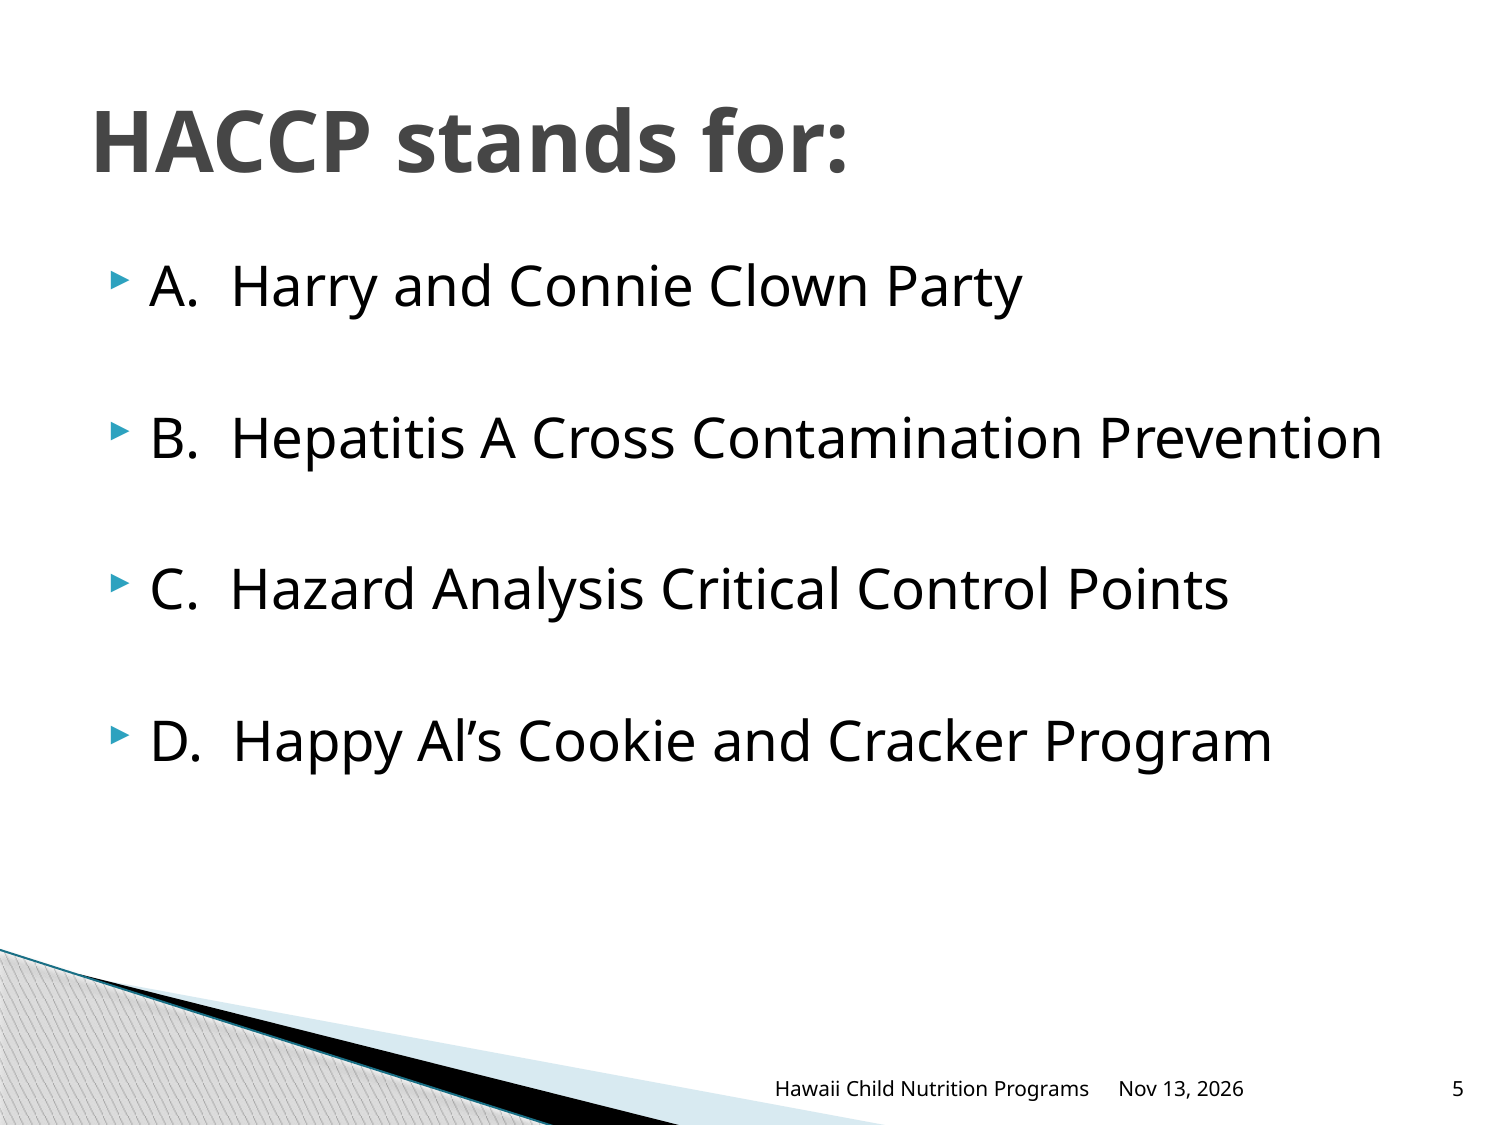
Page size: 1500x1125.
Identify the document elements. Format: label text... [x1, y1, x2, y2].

title HACCP stands for: [75, 45, 1425, 233]
footer Hawaii Child Nutrition Programs [718, 1051, 1105, 1112]
slide_number Sep-17 [1105, 1051, 1418, 1112]
list A. Harry and Connie Clown Party B. Hepatitis A Cross Contamination Prevention C. Hazard Analysis Critical Control Points D. Happy Al’s Cookie and Cracker Program [75, 243, 1425, 986]
slide_number 5 [1418, 1051, 1479, 1112]
